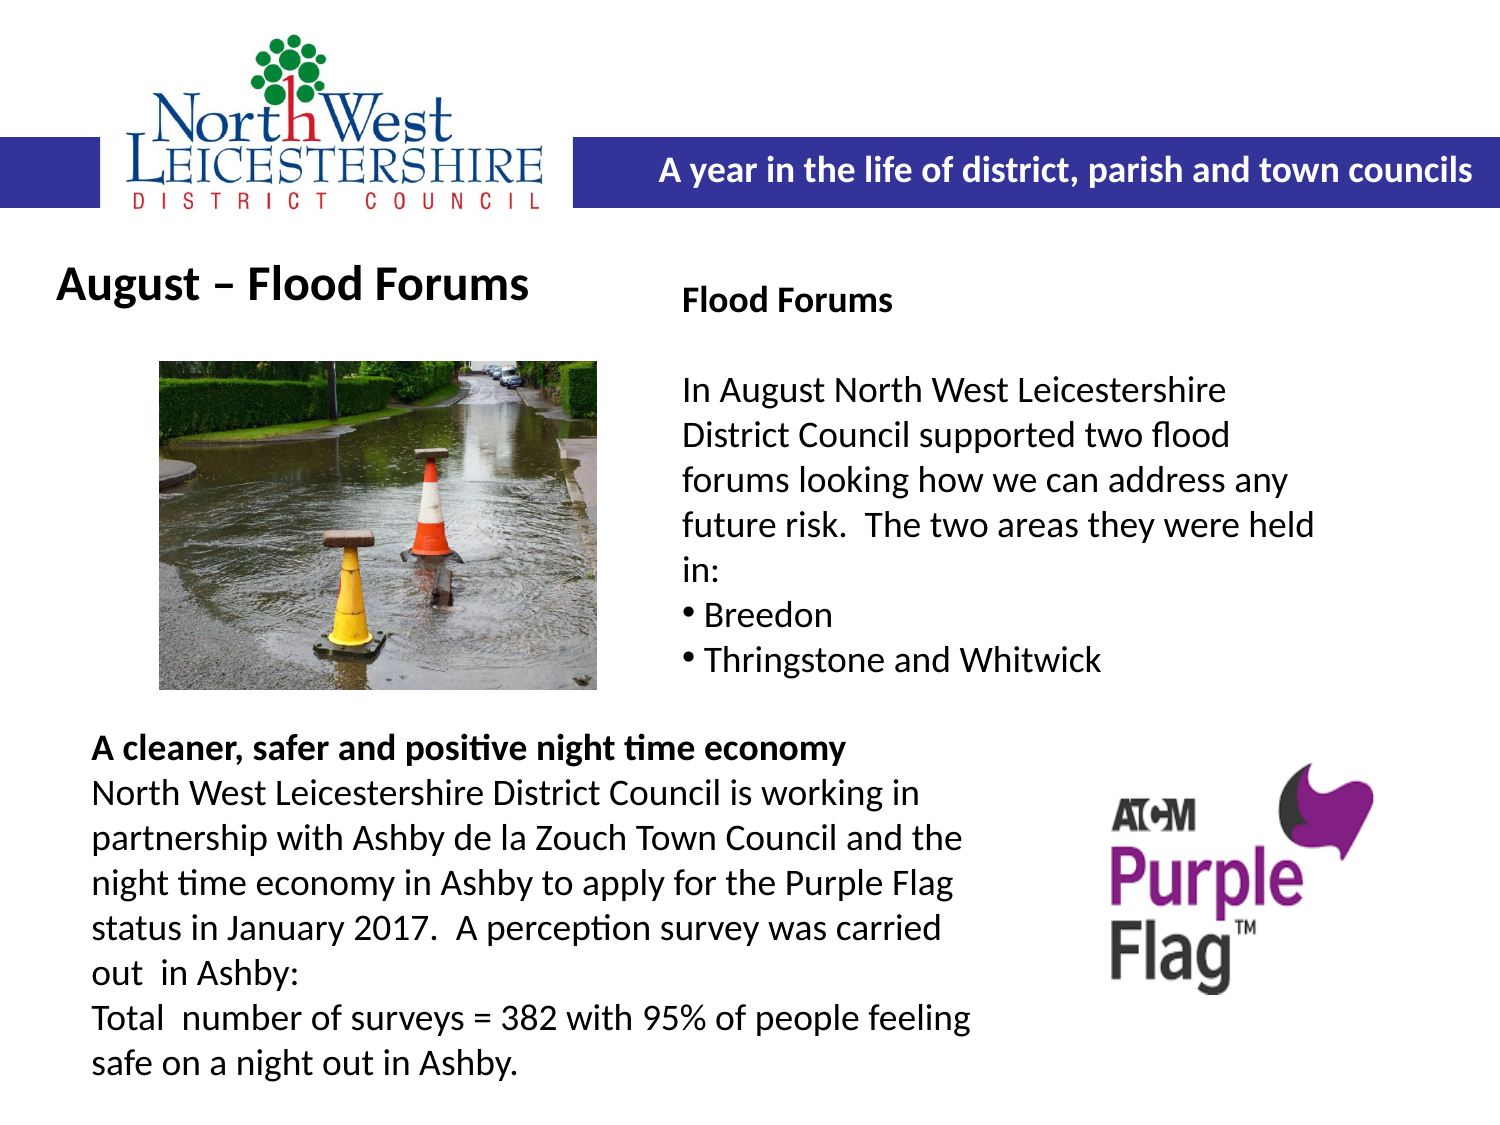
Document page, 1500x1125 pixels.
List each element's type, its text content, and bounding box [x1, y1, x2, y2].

text_box [0, 137, 101, 208]
text_box [572, 137, 1500, 208]
text_box August – Flood Forums [41, 243, 998, 319]
picture [123, 30, 550, 219]
text_box A year in the life of district, parish and town councils [643, 137, 1495, 197]
picture [159, 361, 597, 690]
picture [985, 762, 1500, 996]
text_box Flood Forums In August North West Leicestershire District Council supported two flood forums looking how we can address any future risk. The two areas they were held in: Breedon Thringstone and Whitwick [667, 267, 1341, 687]
text_box A cleaner, safer and positive night time economy North West Leicestershire District Council is working in partnership with Ashby de la Zouch Town Council and the night time economy in Ashby to apply for the Purple Flag status in January 2017. A perception survey was carried out in Ashby: Total number of surveys = 382 with 95% of people feeling safe on a night out in Ashby. [76, 715, 998, 1091]
